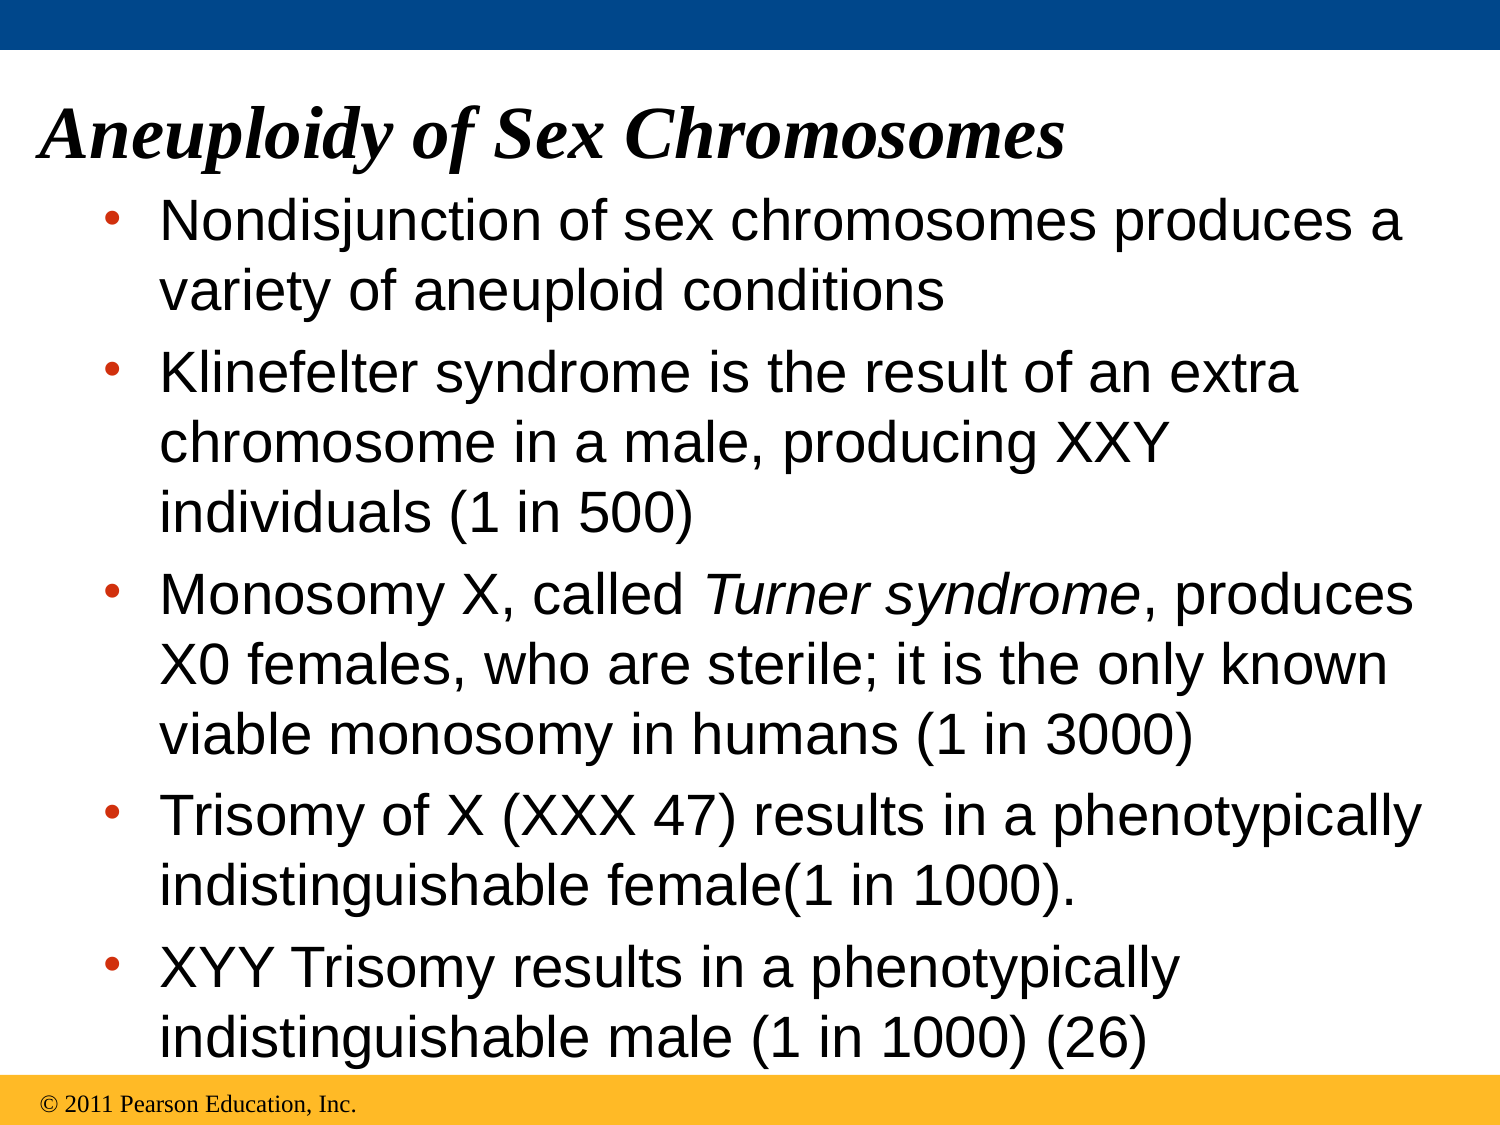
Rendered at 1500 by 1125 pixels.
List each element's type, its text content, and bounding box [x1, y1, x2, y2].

text_box [0, 0, 1500, 50]
title Aneuploidy of Sex Chromosomes [24, 87, 1426, 171]
list Nondisjunction of sex chromosomes produces a variety of aneuploid conditions Klinefelter syndrome is the result of an extra chromosome in a male, producing XXY individuals (1 in 500) Monosomy X, called Turner syndrome, produces X0 females, who are sterile; it is the only known viable monosomy in humans (1 in 3000) Trisomy of X (XXX 47) results in a phenotypically indistinguishable female(1 in 1000). XYY Trisomy results in a phenotypically indistinguishable male (1 in 1000) (26) [87, 174, 1463, 904]
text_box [0, 1074, 1500, 1125]
